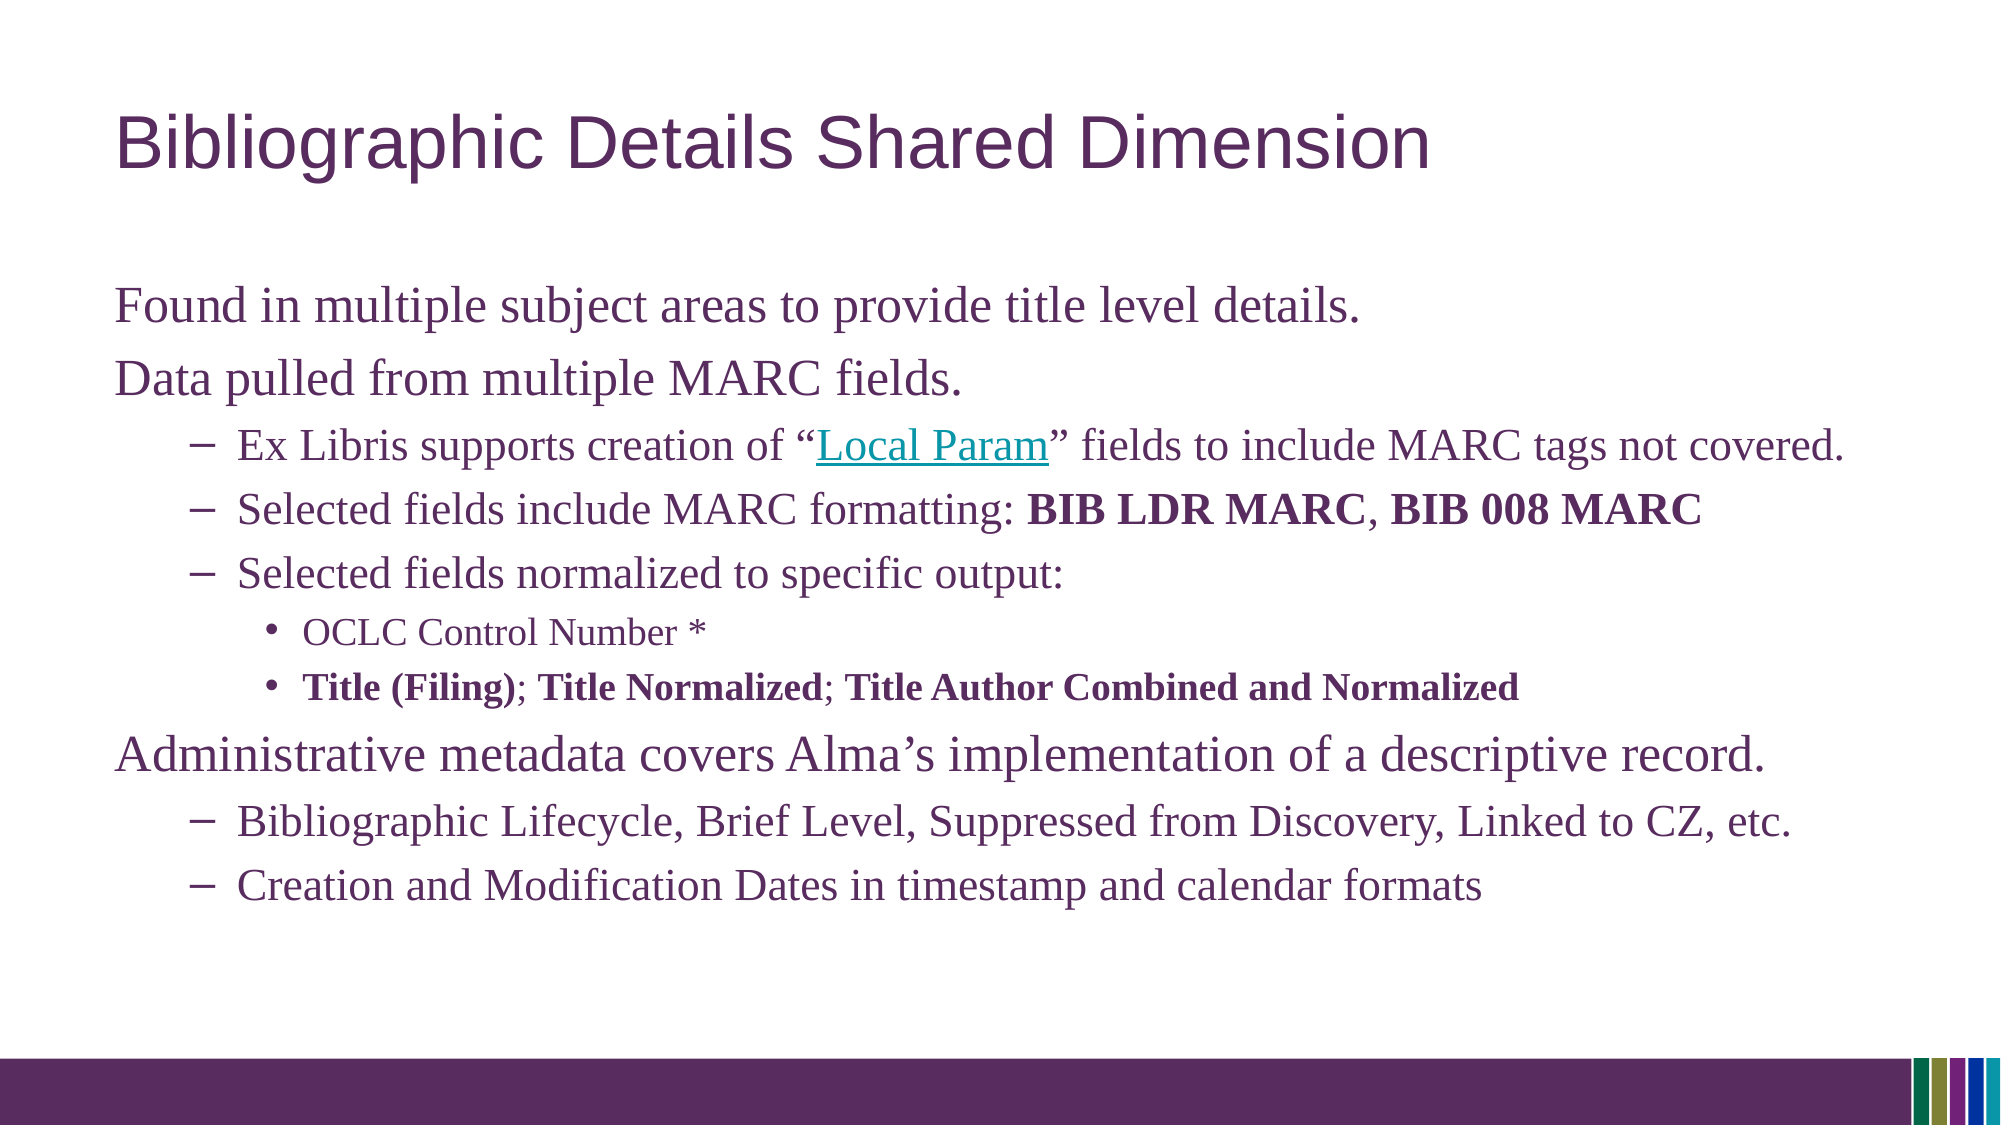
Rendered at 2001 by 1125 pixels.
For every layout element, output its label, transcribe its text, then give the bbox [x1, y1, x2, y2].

list Found in multiple subject areas to provide title level details. Data pulled from multiple MARC fields. Ex Libris supports creation of “Local Param” fields to include MARC tags not covered. Selected fields include MARC formatting: BIB LDR MARC, BIB 008 MARC Selected fields normalized to specific output: OCLC Control Number * Title (Filing); Title Normalized; Title Author Combined and Normalized Administrative metadata covers Alma’s implementation of a descriptive record. Bibliographic Lifecycle, Brief Level, Suppressed from Discovery, Linked to CZ, etc. Creation and Modification Dates in timestamp and calendar formats [99, 262, 1900, 1005]
title Bibliographic Details Shared Dimension [99, 45, 1900, 233]
